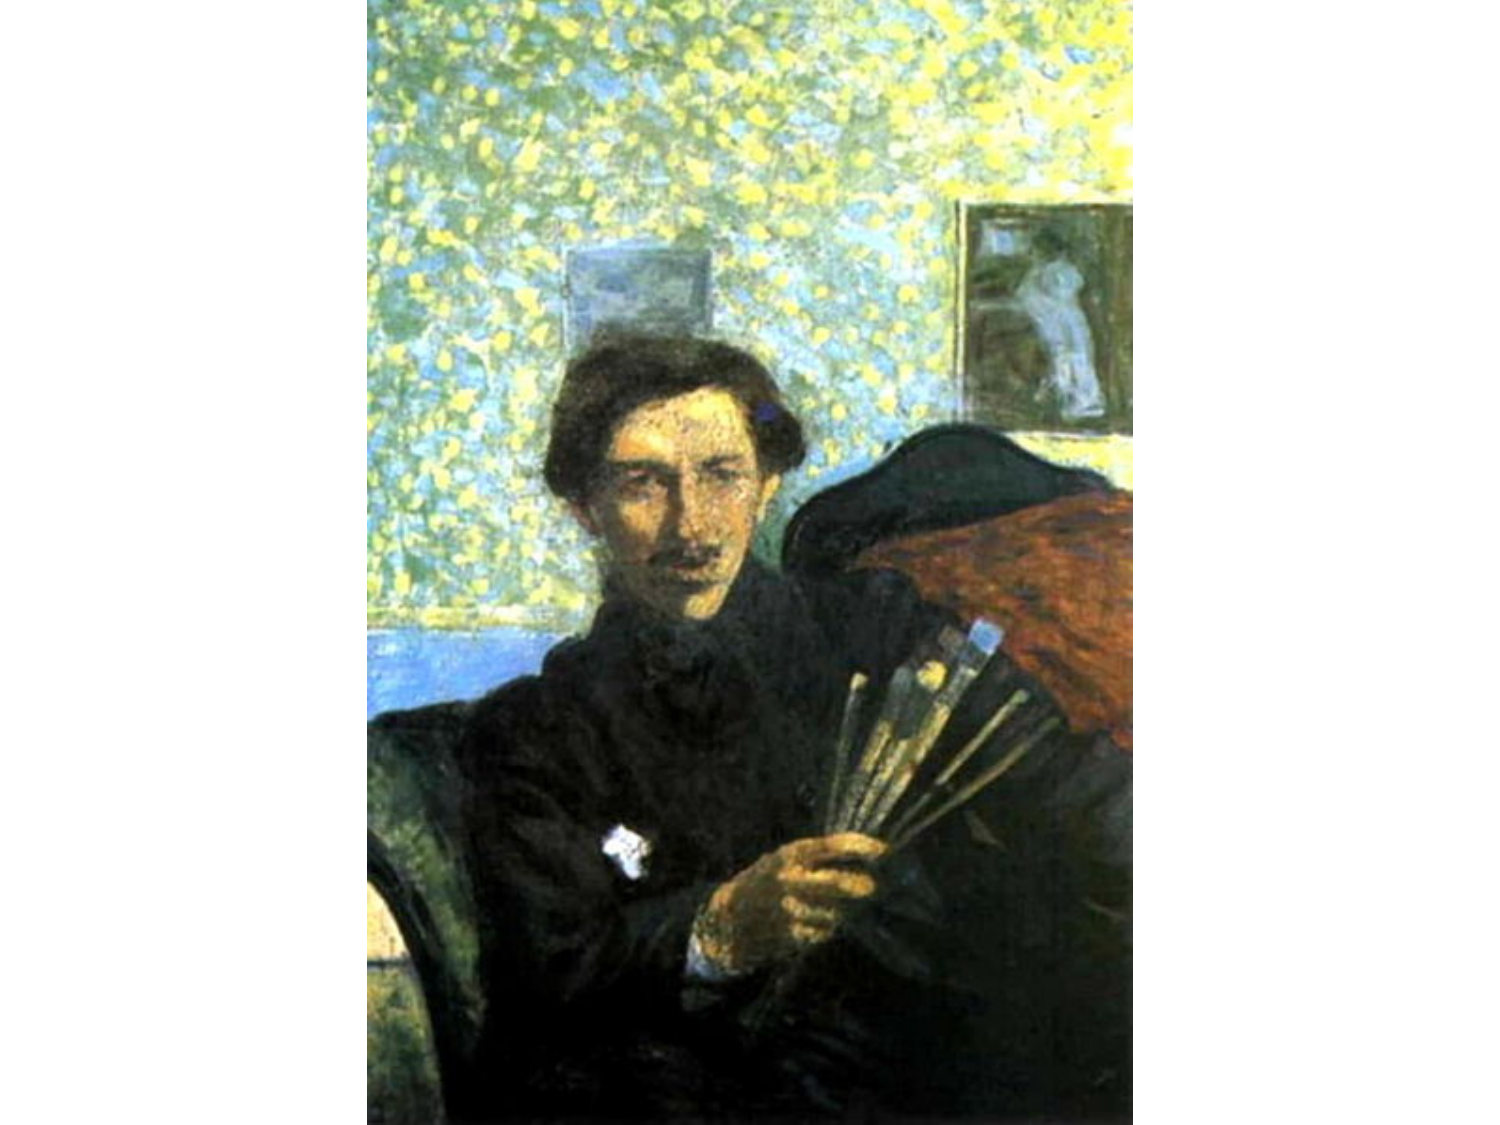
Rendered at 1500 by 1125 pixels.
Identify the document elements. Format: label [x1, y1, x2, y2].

picture [367, 0, 1133, 1125]
